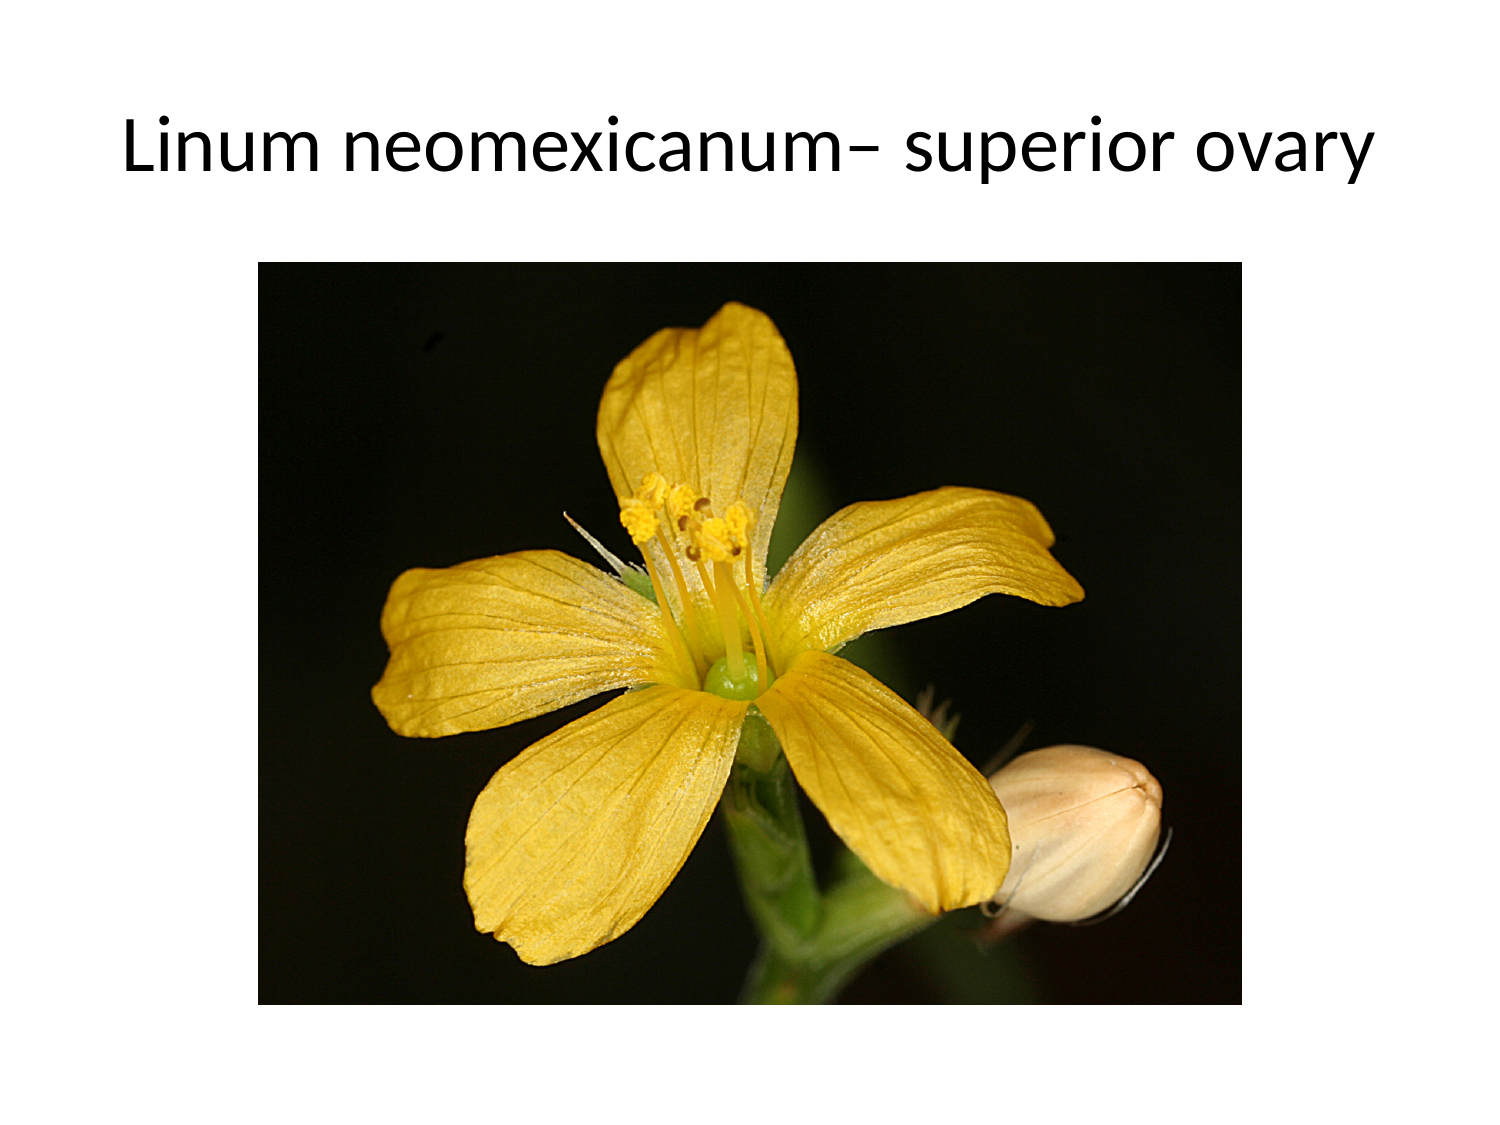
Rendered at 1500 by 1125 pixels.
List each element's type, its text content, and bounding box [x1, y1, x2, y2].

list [257, 262, 1243, 1006]
title Linum neomexicanum– superior ovary [75, 45, 1425, 233]
